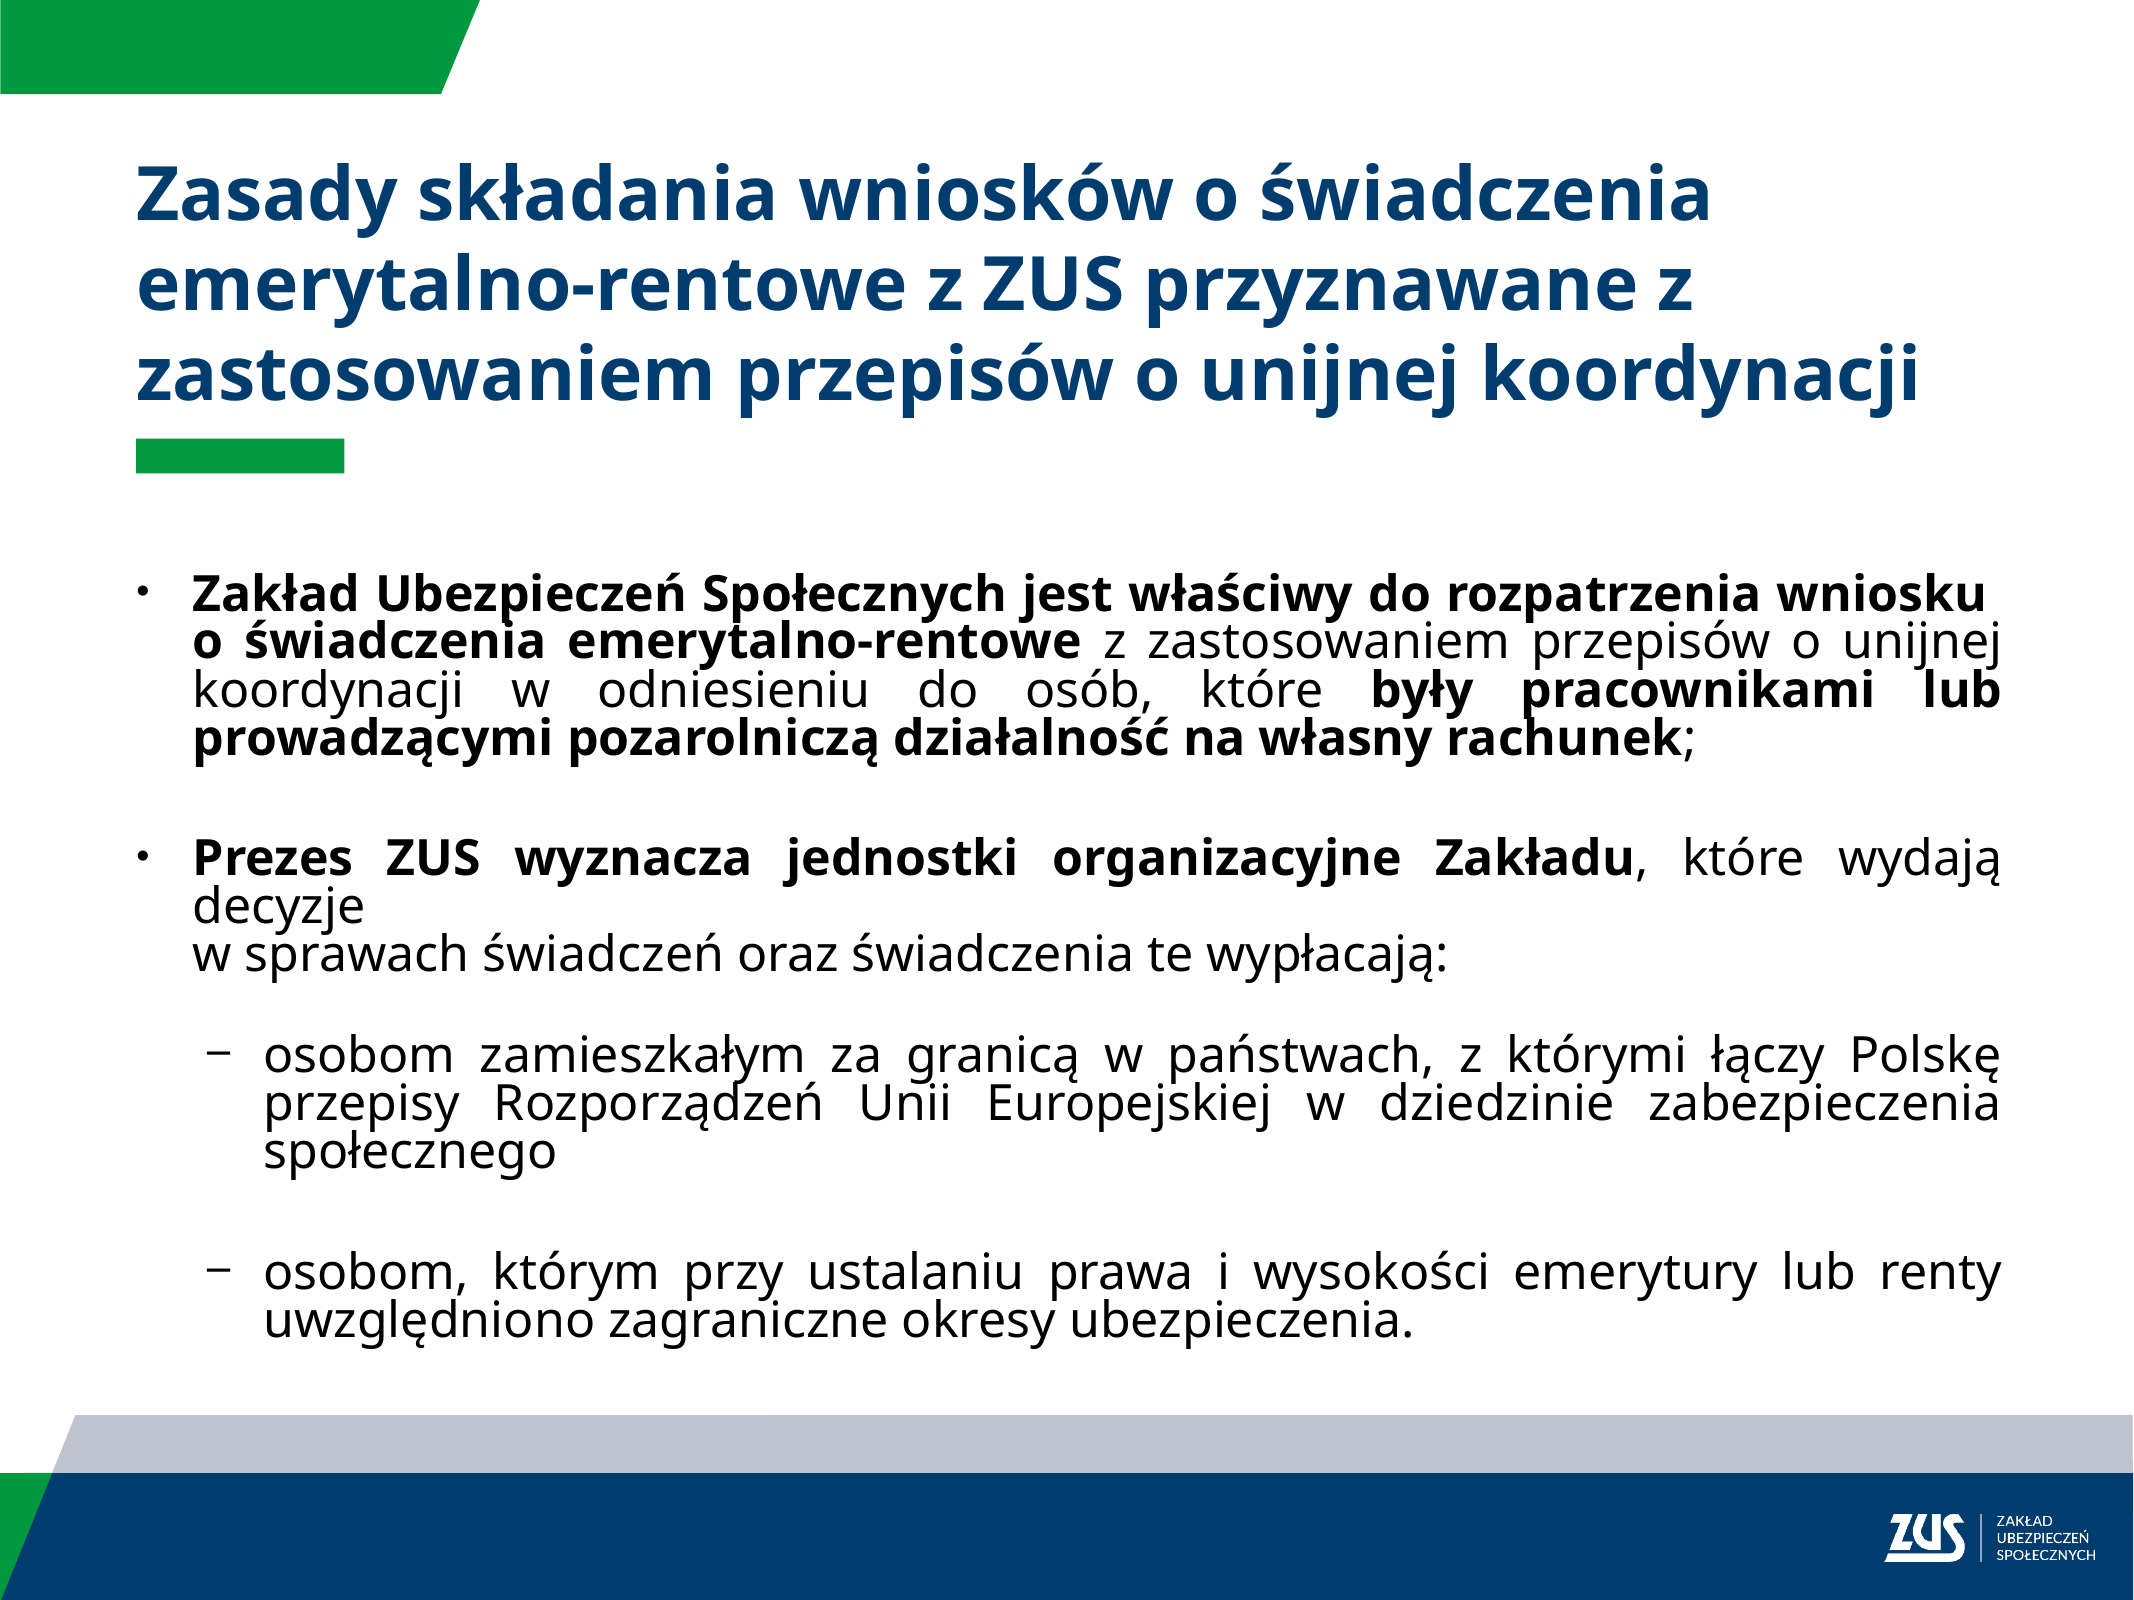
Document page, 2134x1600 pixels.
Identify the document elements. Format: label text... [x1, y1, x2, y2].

list Zasady składania wniosków o świadczenia emerytalno-rentowe z ZUS przyznawane z zastosowaniem przepisów o unijnej koordynacji [121, 138, 2012, 411]
list Zakład Ubezpieczeń Społecznych jest właściwy do rozpatrzenia wniosku o świadczenia emerytalno-rentowe z zastosowaniem przepisów o unijnej koordynacji w odniesieniu do osób, które były pracownikami lub prowadzącymi pozarolniczą działalność na własny rachunek; Prezes ZUS wyznacza jednostki organizacyjne Zakładu, które wydają decyzje w sprawach świadczeń oraz świadczenia te wypłacają: osobom zamieszkałym za granicą w państwach, z którymi łączy Polskę przepisy Rozporządzeń Unii Europejskiej w dziedzinie zabezpieczenia społecznego osobom, którym przy ustalaniu prawa i wysokości emerytury lub renty uwzględniono zagraniczne okresy ubezpieczenia. [121, 492, 2018, 1308]
